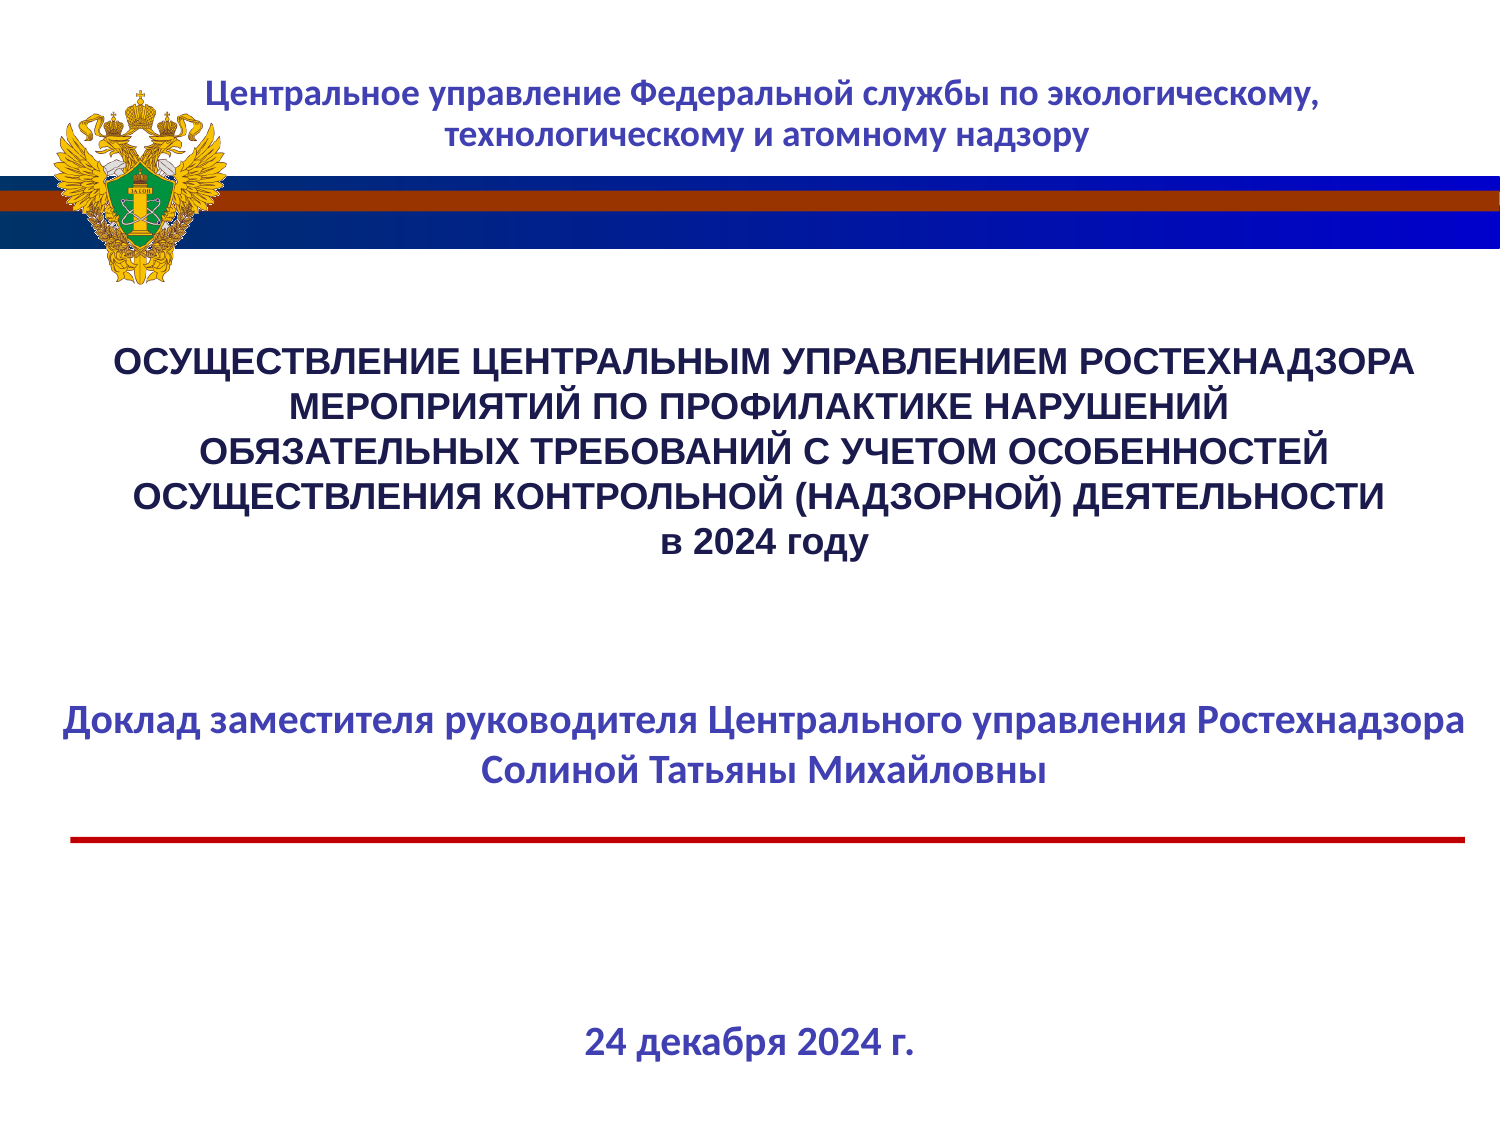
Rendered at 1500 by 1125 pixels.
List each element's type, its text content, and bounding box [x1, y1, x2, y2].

text_box ОСУЩЕСТВЛЕНИЕ ЦЕНТРАЛЬНЫМ УПРАВЛЕНИЕМ РОСТЕХНАДЗОРА МЕРОПРИЯТИЙ ПО ПРОФИЛАКТИКЕ НАРУШЕНИЙ ОБЯЗАТЕЛЬНЫХ ТРЕБОВАНИЙ С УЧЕТОМ ОСОБЕННОСТЕЙ ОСУЩЕСТВЛЕНИЯ КОНТРОЛЬНОЙ (НАДЗОРНОЙ) ДЕЯТЕЛЬНОСТИ в 2024 году Доклад заместителя руководителя Центрального управления Ростехнадзора Солиной Татьяны Михайловны [29, 325, 1500, 669]
text_box 24 декабря 2024 г. [50, 1006, 1450, 1072]
text_box [0, 825, 1500, 938]
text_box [0, 20, 1500, 286]
